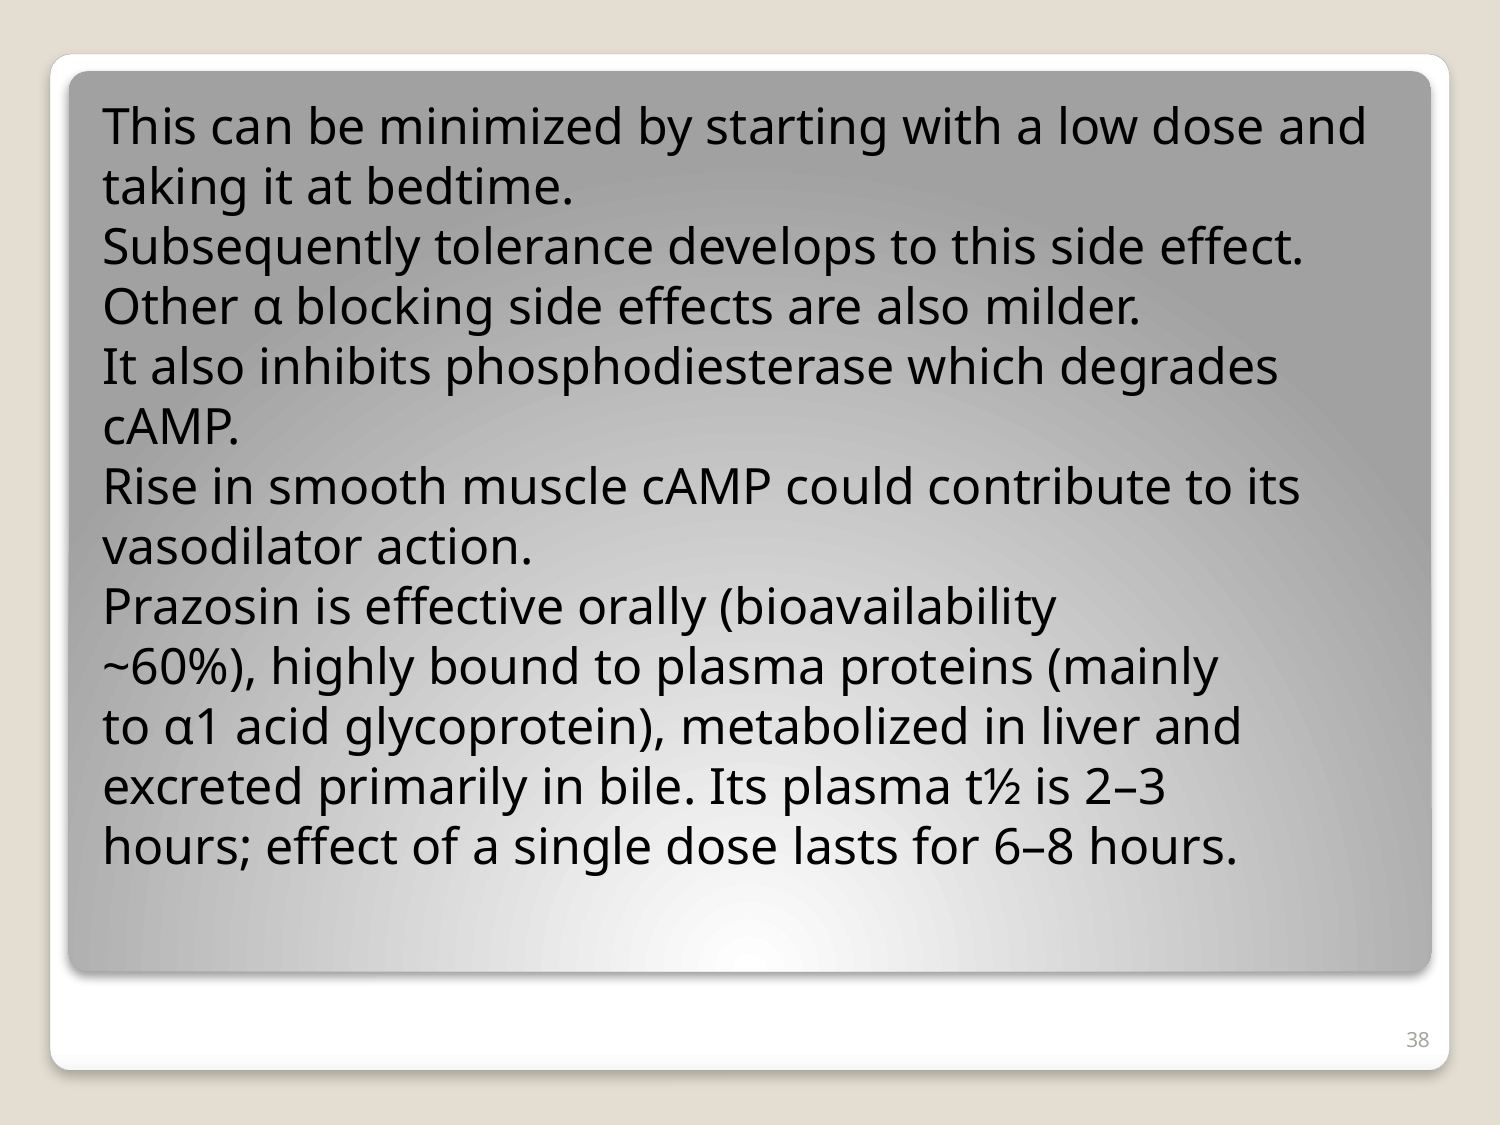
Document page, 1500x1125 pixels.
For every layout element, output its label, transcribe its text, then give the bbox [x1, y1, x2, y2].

text_box This can be minimized by starting with a low dose and taking it at bedtime. Subsequently tolerance develops to this side effect. Other α blocking side effects are also milder. It also inhibits phosphodiesterase which degrades cAMP. Rise in smooth muscle cAMP could contribute to its vasodilator action. Prazosin is effective orally (bioavailability ~60%), highly bound to plasma proteins (mainly to α1 acid glycoprotein), metabolized in liver and excreted primarily in bile. Its plasma t½ is 2–3 hours; effect of a single dose lasts for 6–8 hours. [87, 87, 1425, 973]
slide_number 38 [1369, 1002, 1445, 1063]
